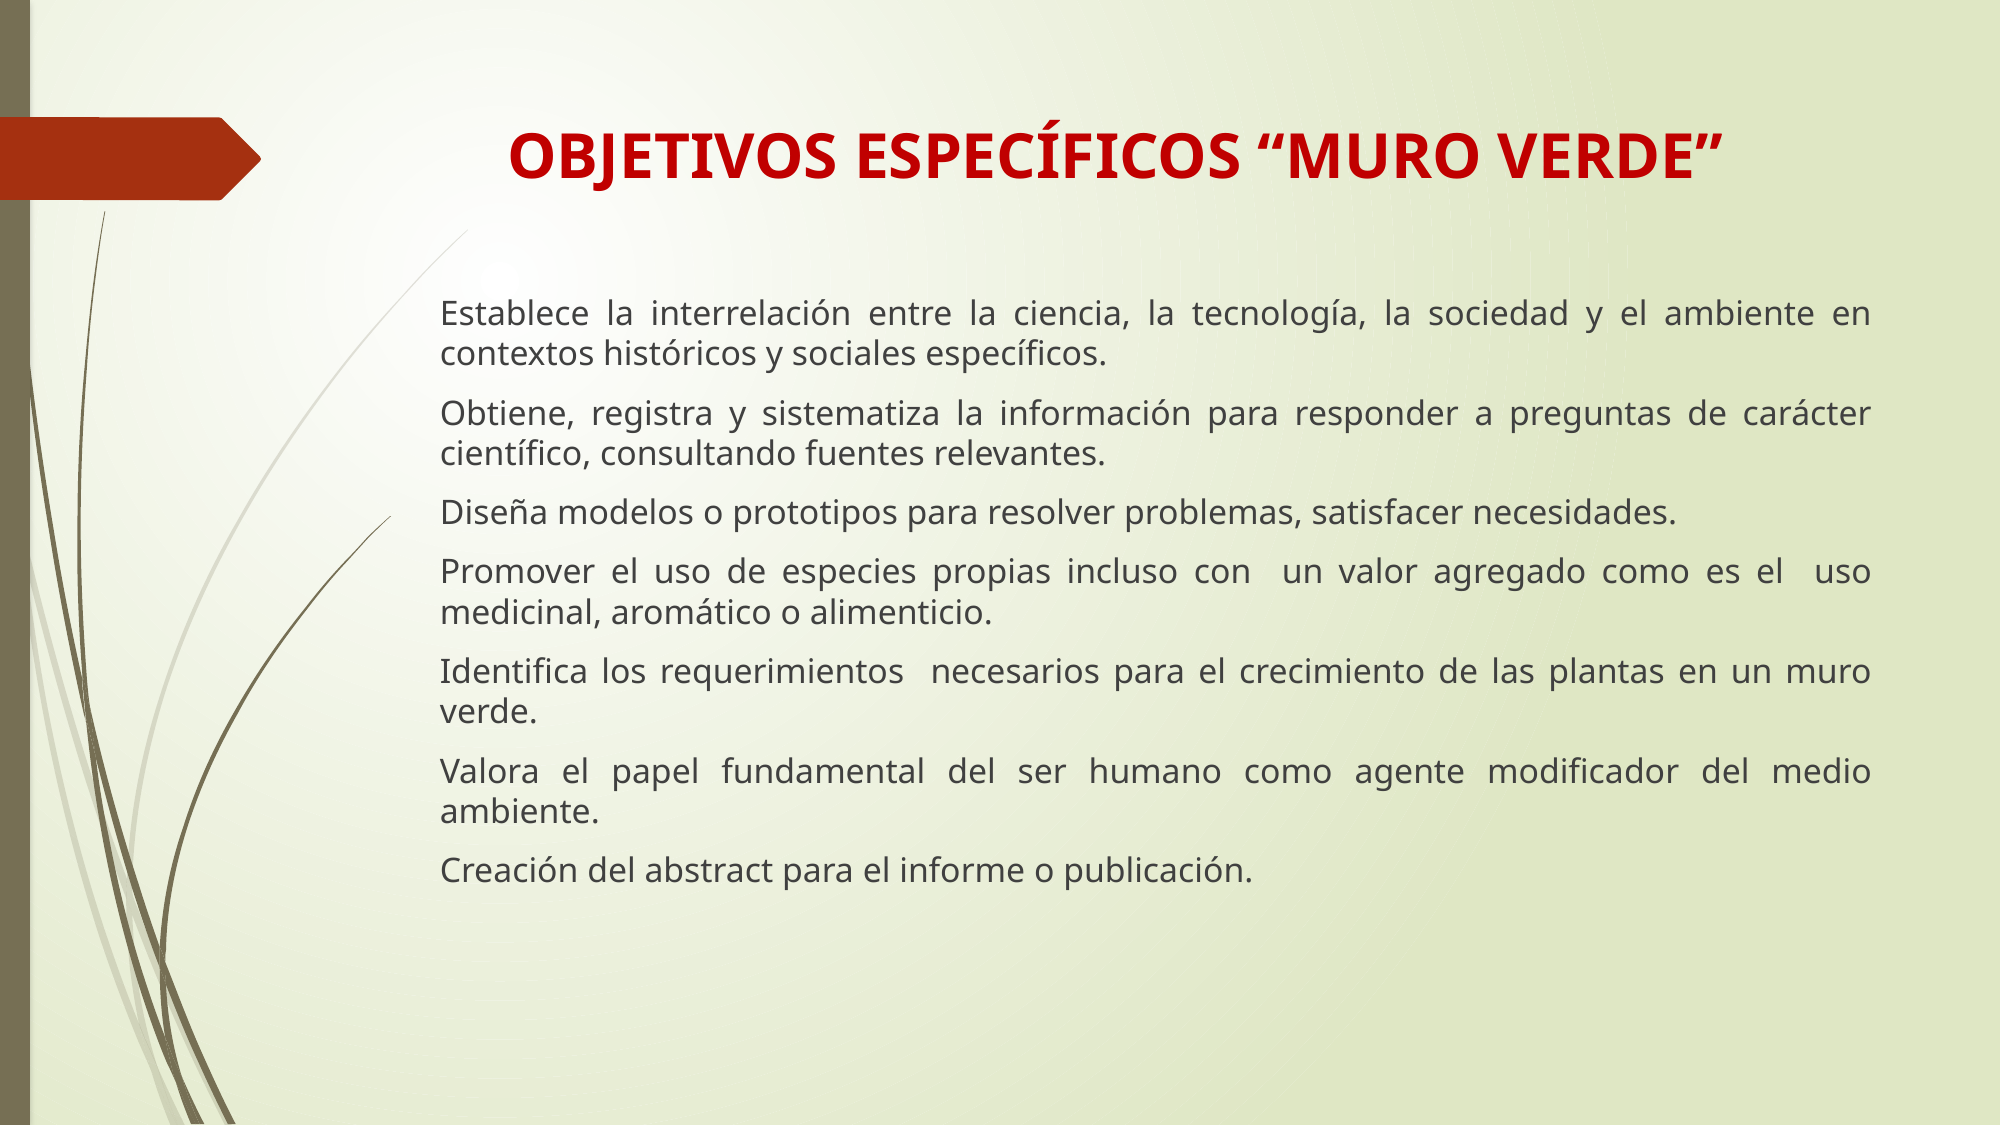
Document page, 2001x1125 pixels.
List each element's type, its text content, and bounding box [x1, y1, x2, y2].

title OBJETIVOS ESPECÍFICOS “MURO VERDE” [492, 108, 1820, 215]
list Establece la interrelación entre la ciencia, la tecnología, la sociedad y el ambiente en contextos históricos y sociales específicos. Obtiene, registra y sistematiza la información para responder a preguntas de carácter científico, consultando fuentes relevantes. Diseña modelos o prototipos para resolver problemas, satisfacer necesidades. Promover el uso de especies propias incluso con un valor agregado como es el uso medicinal, aromático o alimenticio. Identifica los requerimientos necesarios para el crecimiento de las plantas en un muro verde. Valora el papel fundamental del ser humano como agente modificador del medio ambiente. Creación del abstract para el informe o publicación. [424, 284, 1888, 1017]
